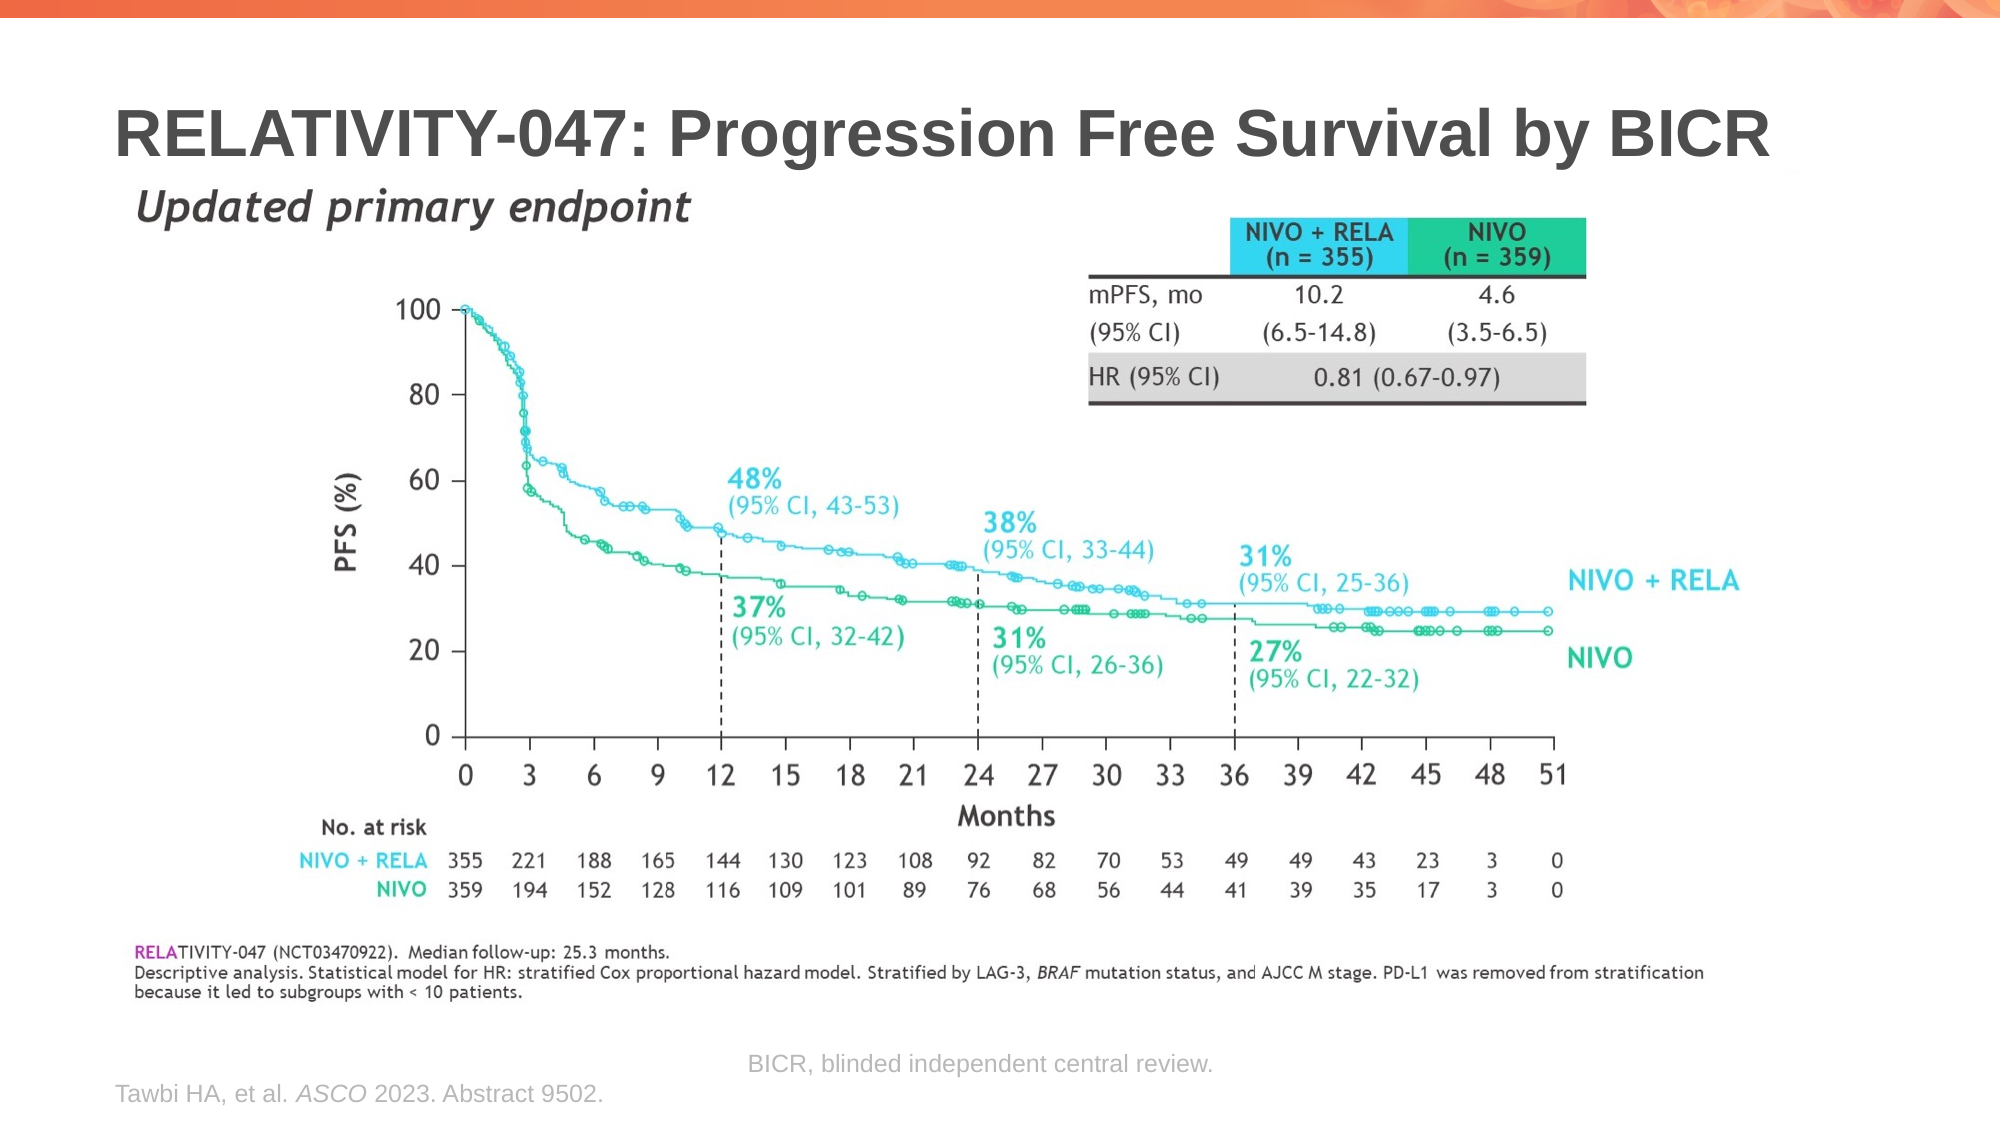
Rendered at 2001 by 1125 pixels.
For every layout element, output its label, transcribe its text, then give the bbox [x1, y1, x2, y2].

footer BICR, blinded independent central review. Tawbi HA, et al. ASCO 2023. Abstract 9502. [99, 1042, 1863, 1116]
picture [79, 169, 1843, 1034]
title RELATIVITY-047: Progression Free Survival by BICR [99, 32, 1863, 228]
picture [0, 0, 2000, 18]
